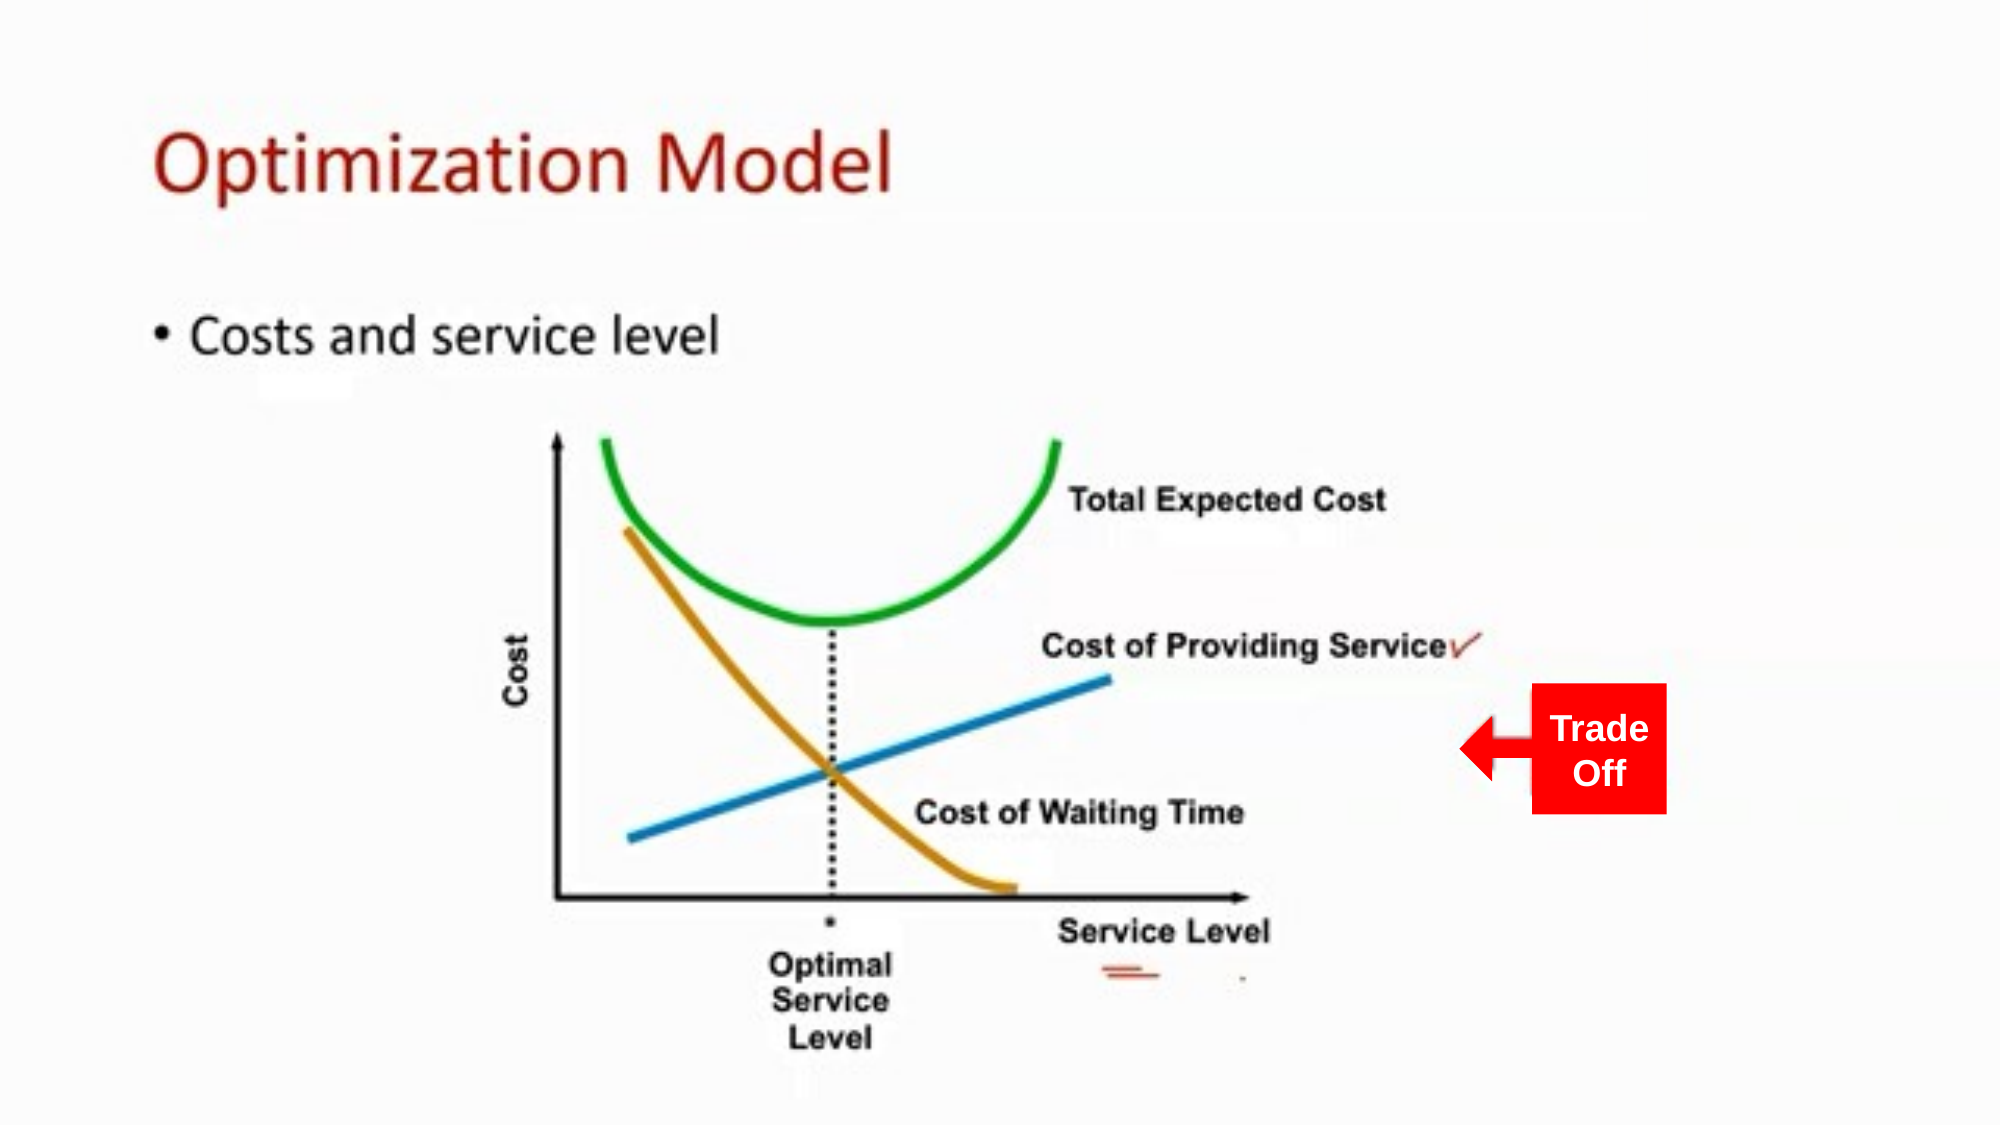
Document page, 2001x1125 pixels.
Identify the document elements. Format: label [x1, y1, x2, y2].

text_box [0, 0, 2000, 1125]
